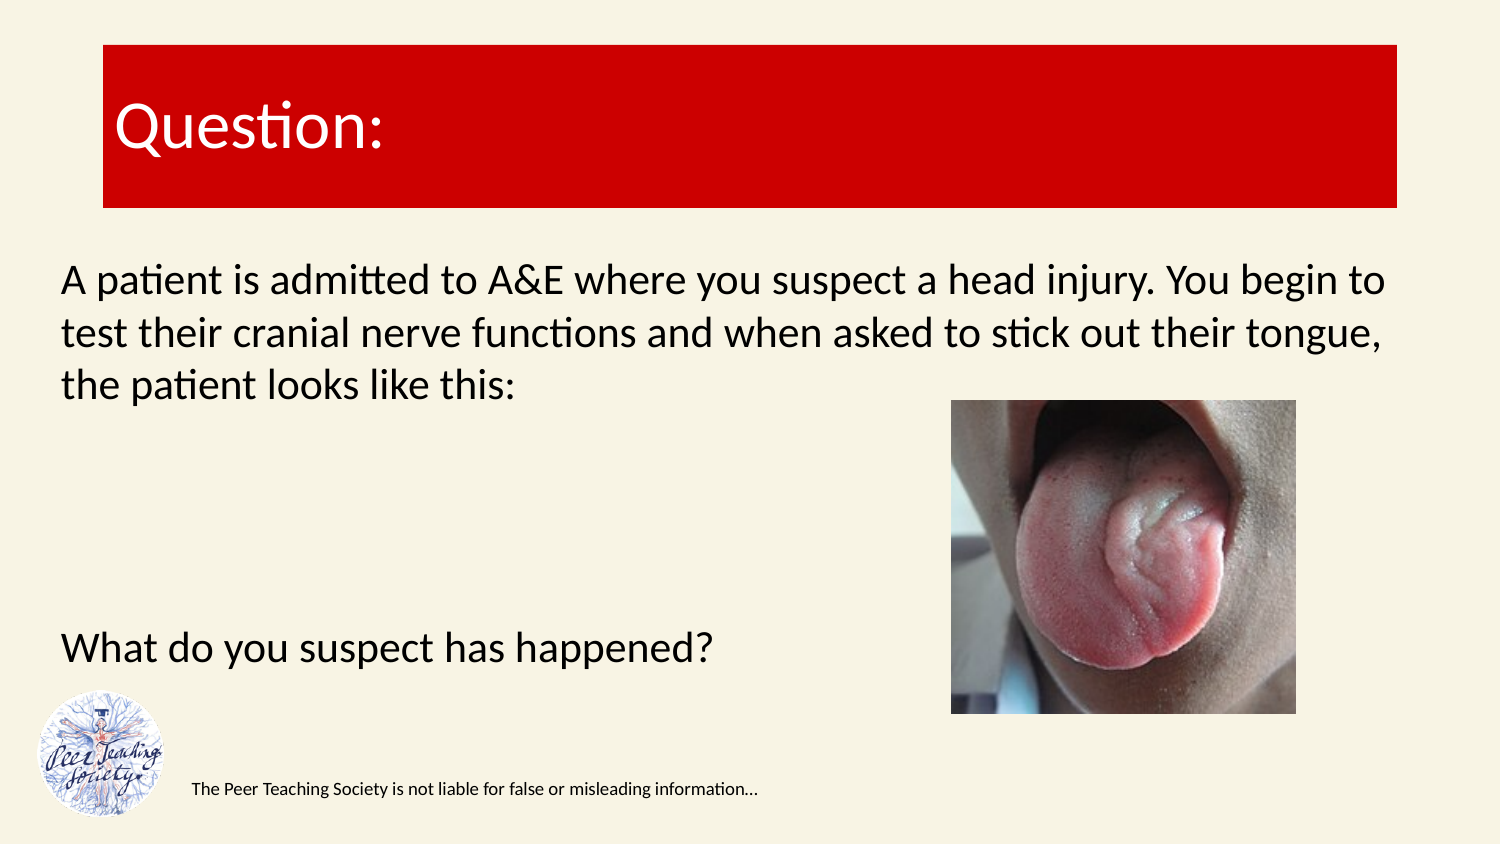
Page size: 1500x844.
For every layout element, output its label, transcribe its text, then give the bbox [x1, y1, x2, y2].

text_box A patient is admitted to A&E where you suspect a head injury. You begin to test their cranial nerve functions and when asked to stick out their tongue, the patient looks like this: What do you suspect has happened? [45, 236, 1439, 566]
title Question: [103, 44, 1397, 208]
text_box The Peer Teaching Society is not liable for false or misleading information… [180, 771, 804, 806]
picture [37, 690, 164, 818]
picture [951, 400, 1296, 714]
